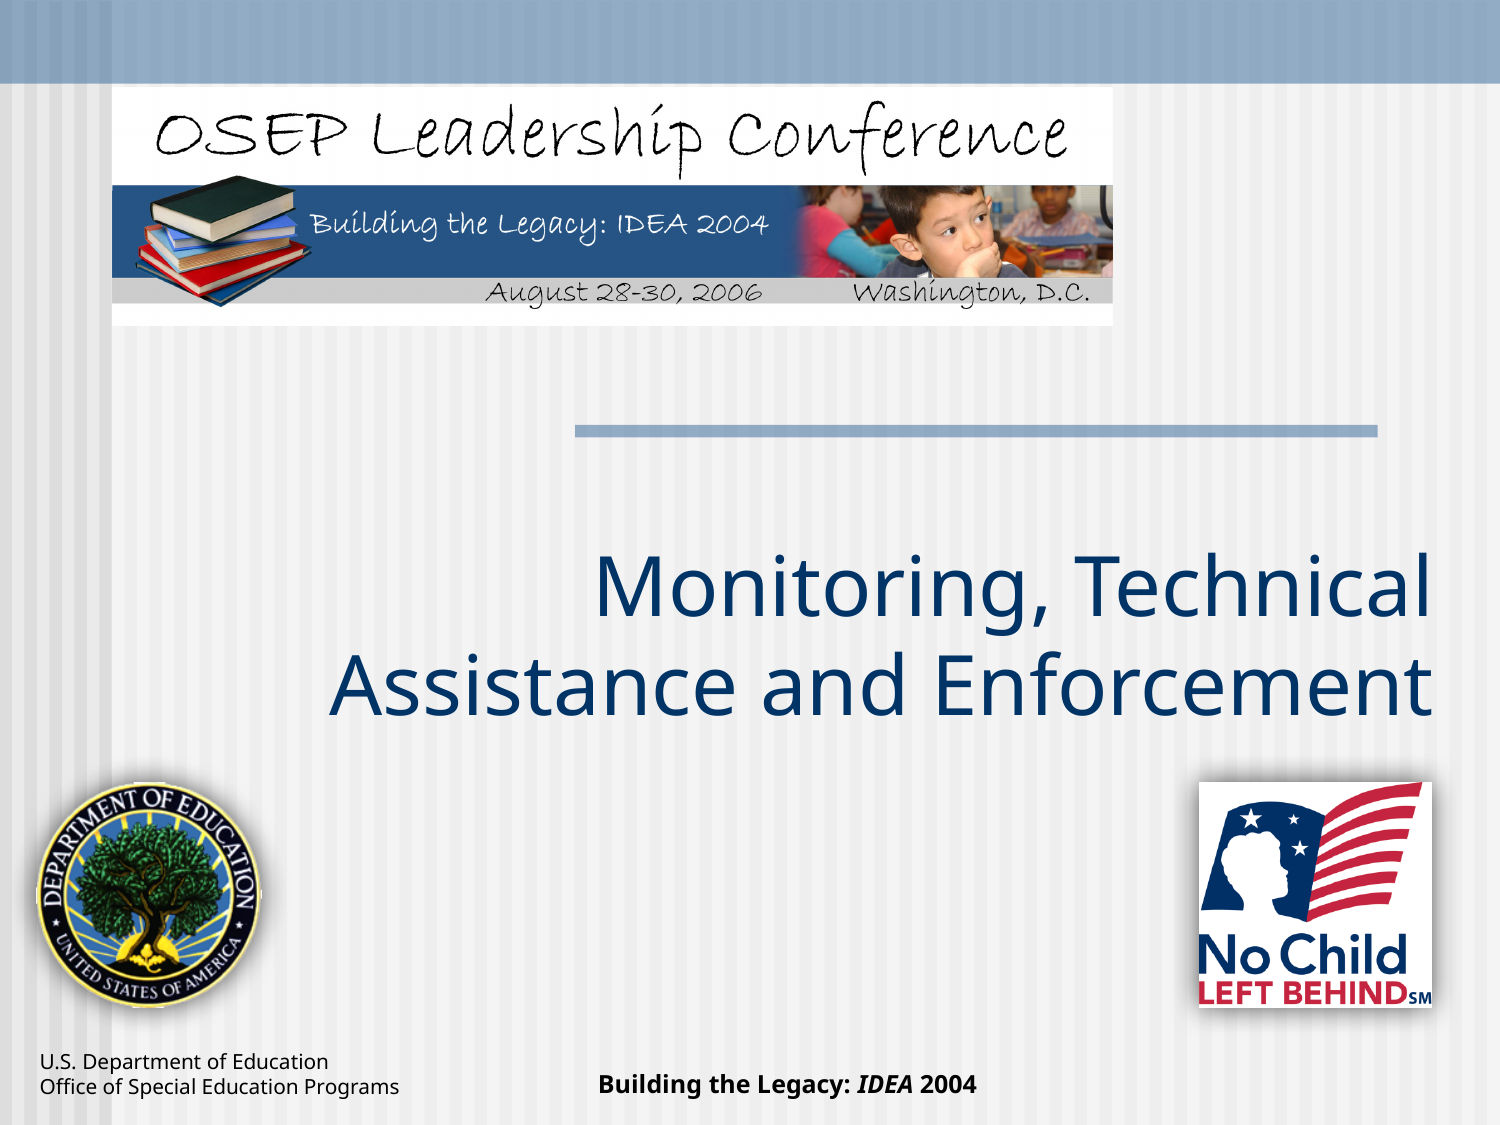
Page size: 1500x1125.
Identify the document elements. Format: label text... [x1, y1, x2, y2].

title Monitoring, Technical Assistance and Enforcement [240, 425, 1450, 741]
picture [36, 782, 262, 1008]
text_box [112, 87, 1113, 326]
picture [1199, 782, 1432, 1008]
